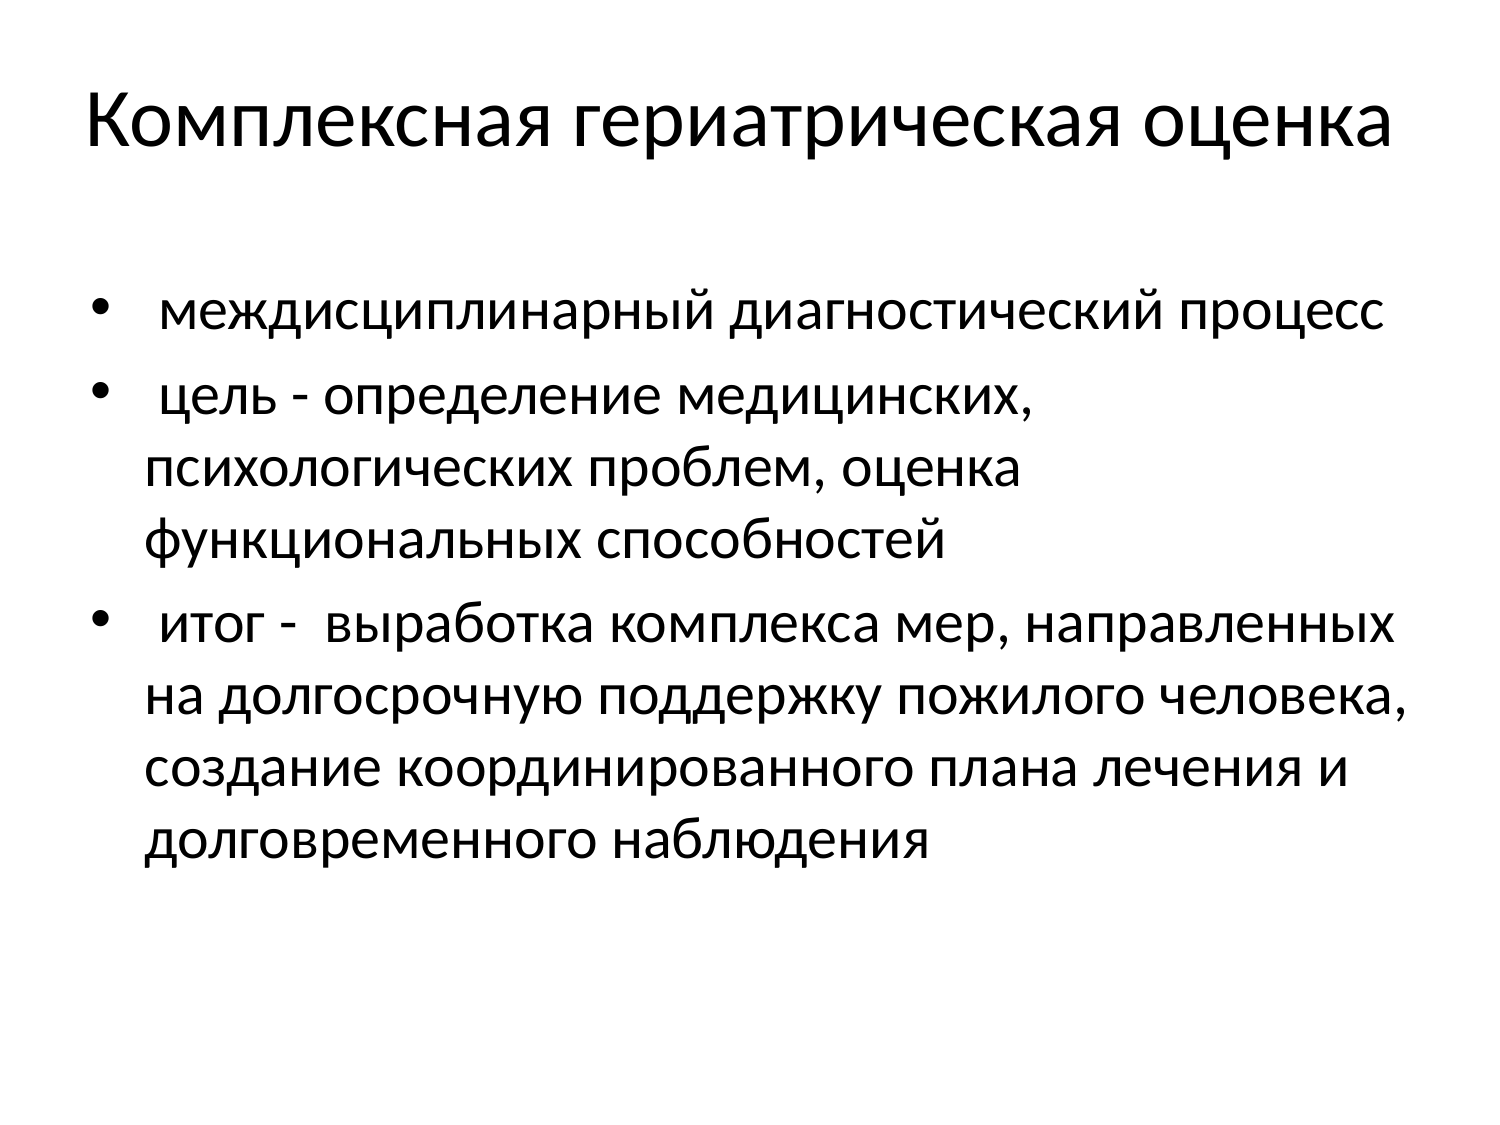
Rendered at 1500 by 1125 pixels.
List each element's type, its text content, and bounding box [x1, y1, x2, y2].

list междисциплинарный диагностический процесс цель - определение медицинских, психологических проблем, оценка функциональных способностей итог - выработка комплекса мер, направленных на долгосрочную поддержку пожилого человека, создание координированного плана лечения и долговременного наблюдения [75, 262, 1425, 1005]
title Комплексная гериатрическая оценка [41, 30, 1459, 197]
